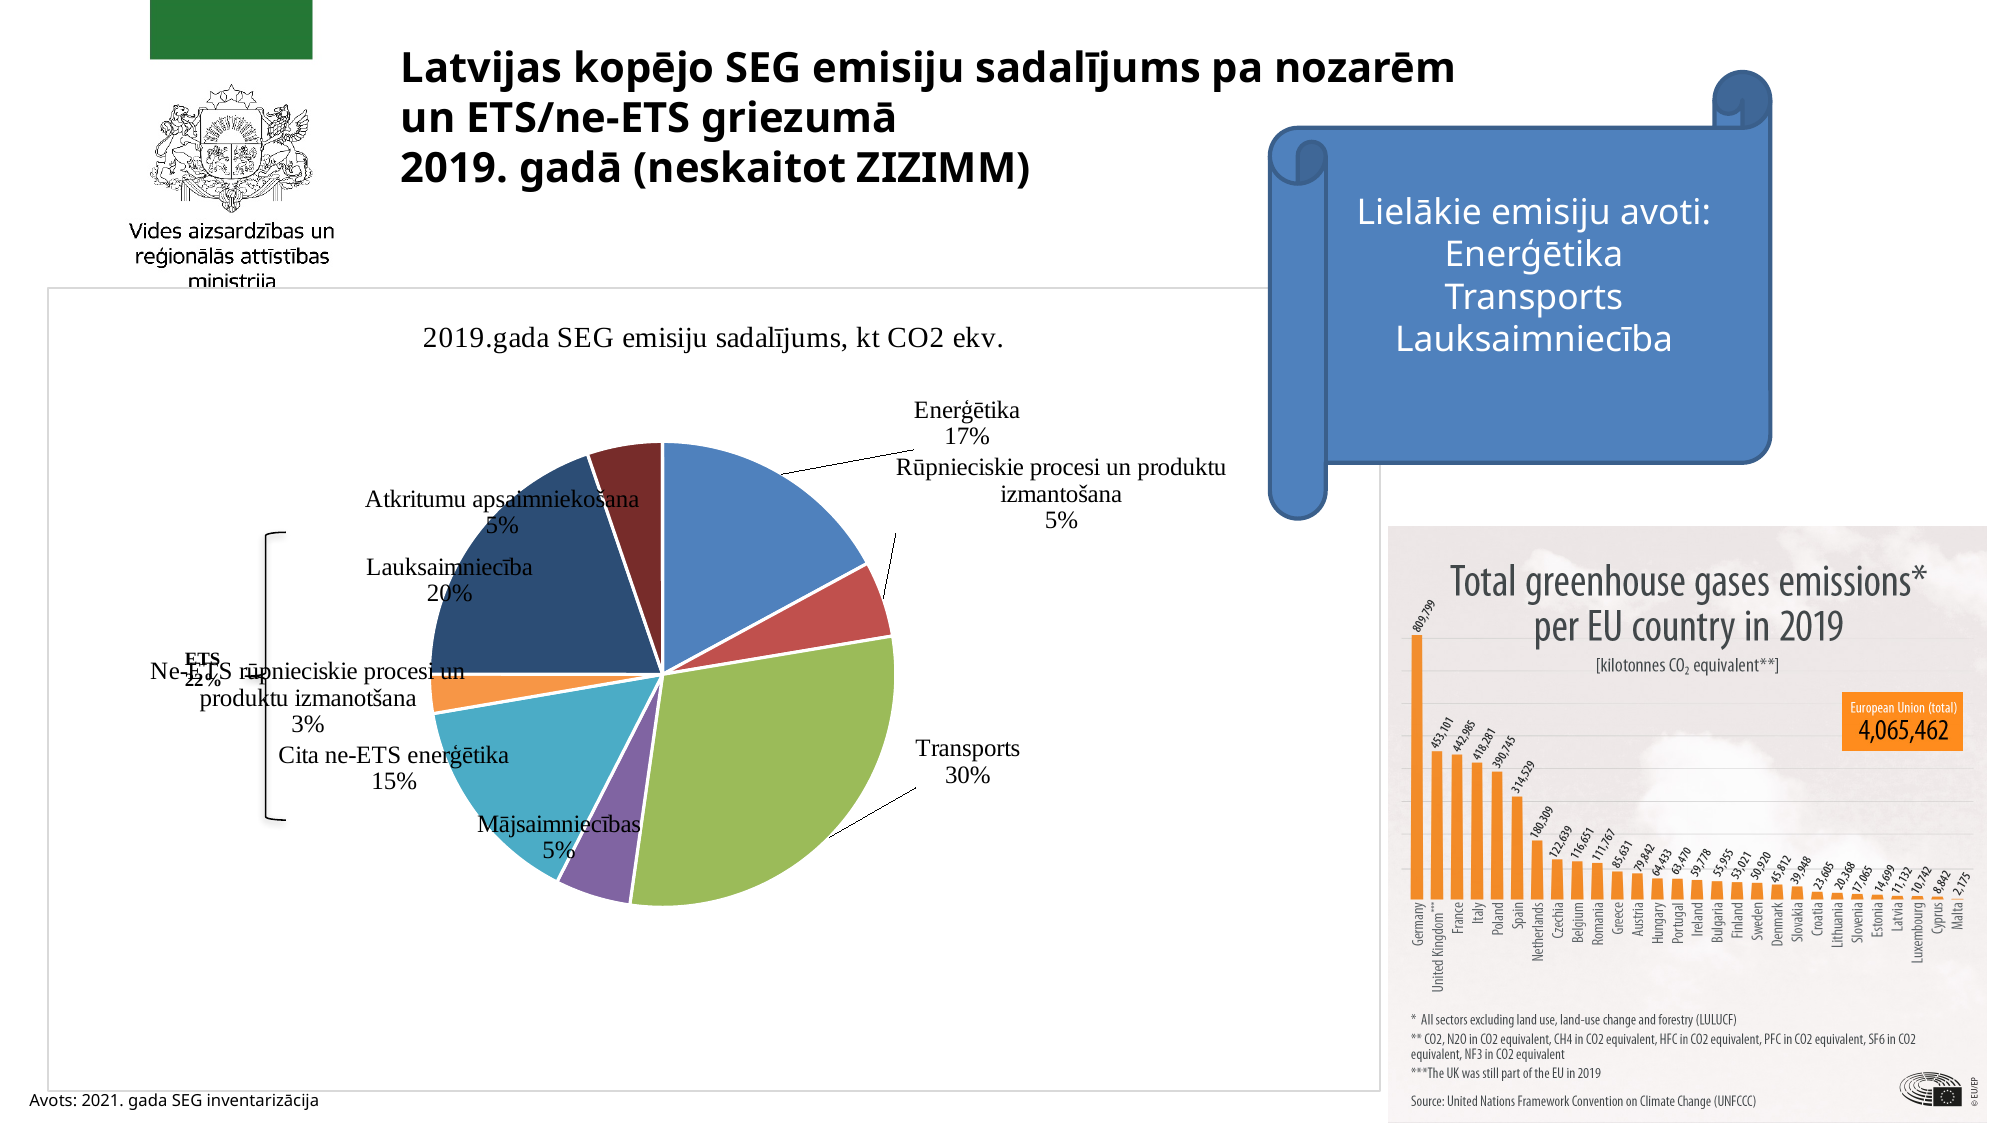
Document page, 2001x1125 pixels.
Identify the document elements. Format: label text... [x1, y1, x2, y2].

chart [47, 287, 1381, 1092]
title Latvijas kopējo SEG emisiju sadalījums pa nozarēm un ETS/ne-ETS griezumā 2019. gadā (neskaitot ZIZIMM) [385, 33, 1719, 204]
picture [70, 0, 392, 287]
picture [1388, 526, 1987, 1123]
text_box Lielākie emisiju avoti: Enerģētika Transports Lauksaimniecība [1267, 69, 1773, 465]
list Avots: 2021. gada SEG inventarizācija [13, 1087, 1245, 1123]
